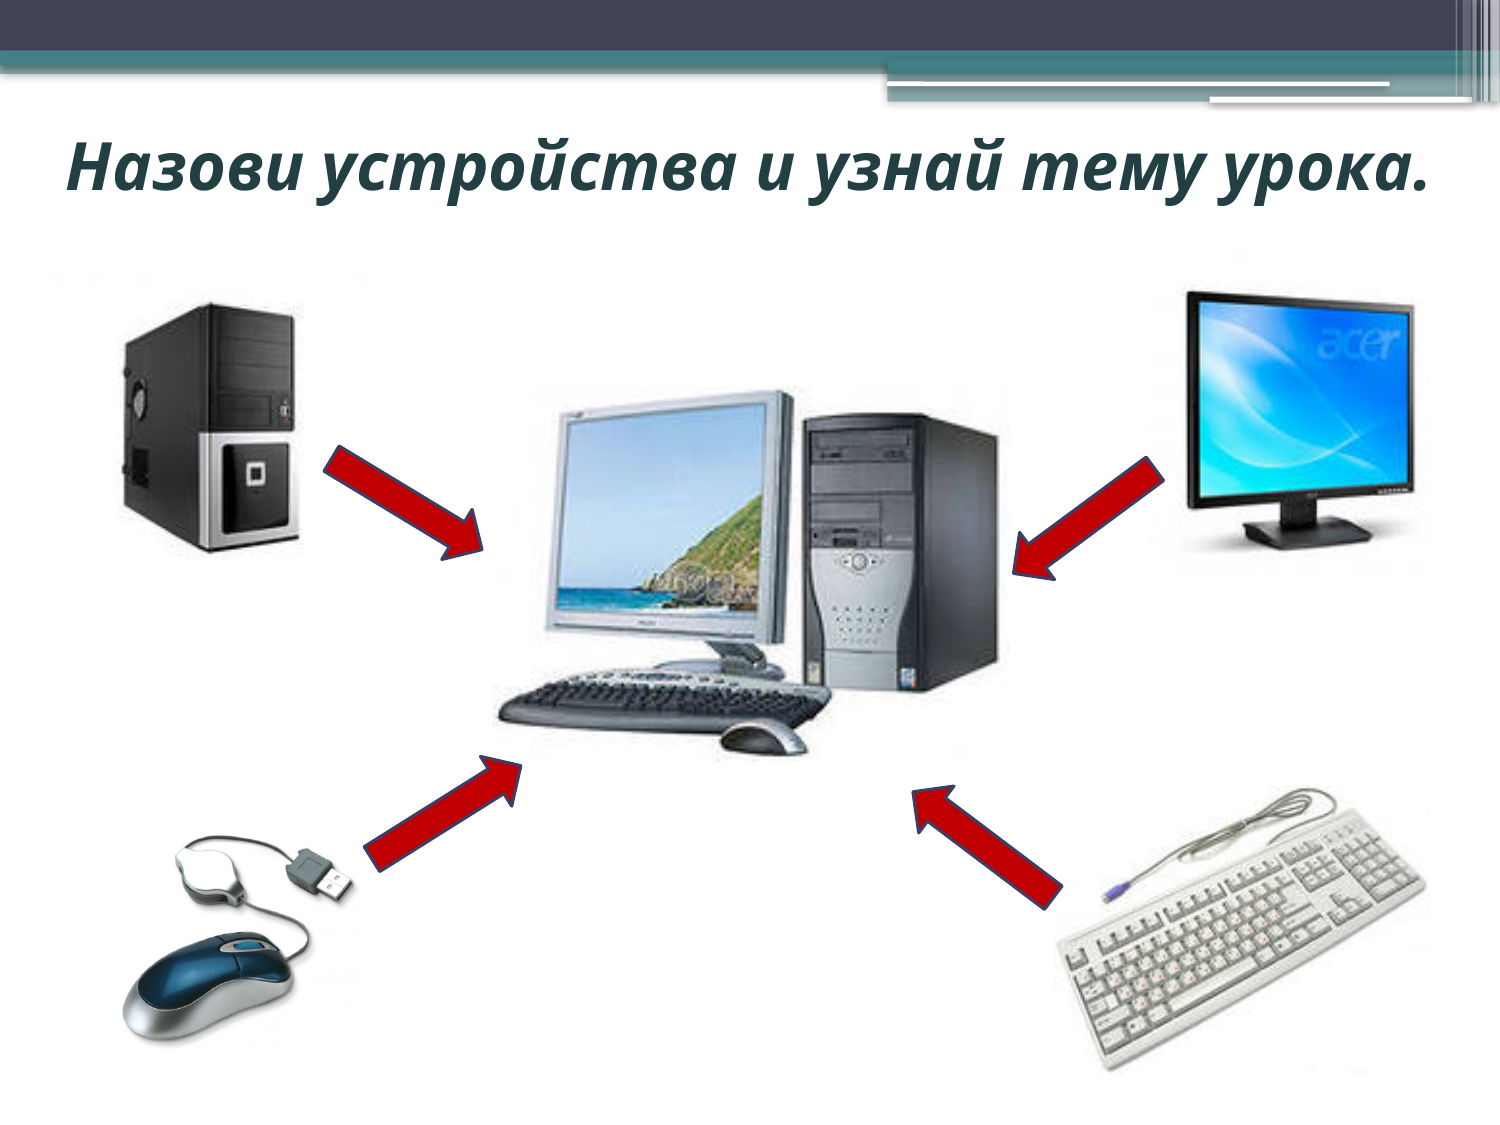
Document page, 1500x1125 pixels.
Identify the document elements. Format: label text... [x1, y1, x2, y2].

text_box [116, 782, 535, 1052]
title Назови устройства и узнай тему урока. [0, 58, 1500, 270]
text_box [996, 245, 1430, 575]
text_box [0, 269, 495, 587]
picture [491, 386, 1010, 762]
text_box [894, 784, 1430, 1074]
